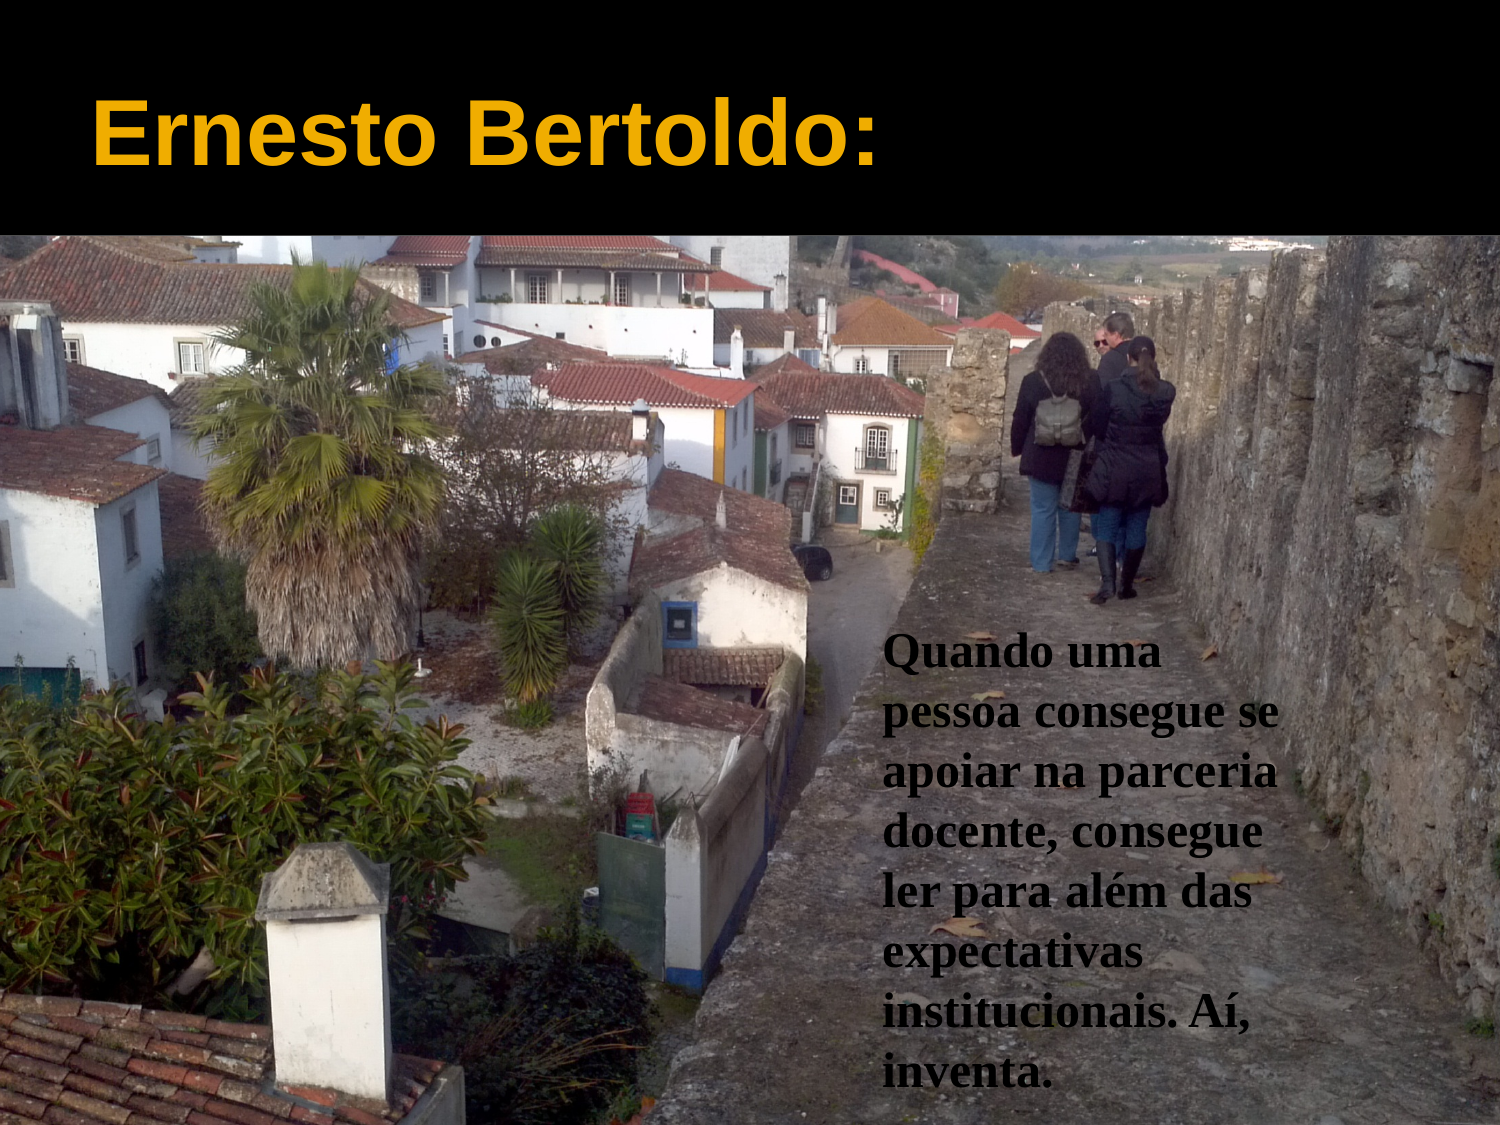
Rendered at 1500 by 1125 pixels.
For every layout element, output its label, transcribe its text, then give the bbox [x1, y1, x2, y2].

title Ernesto Bertoldo: [75, 25, 1425, 231]
picture [0, 236, 1500, 1125]
